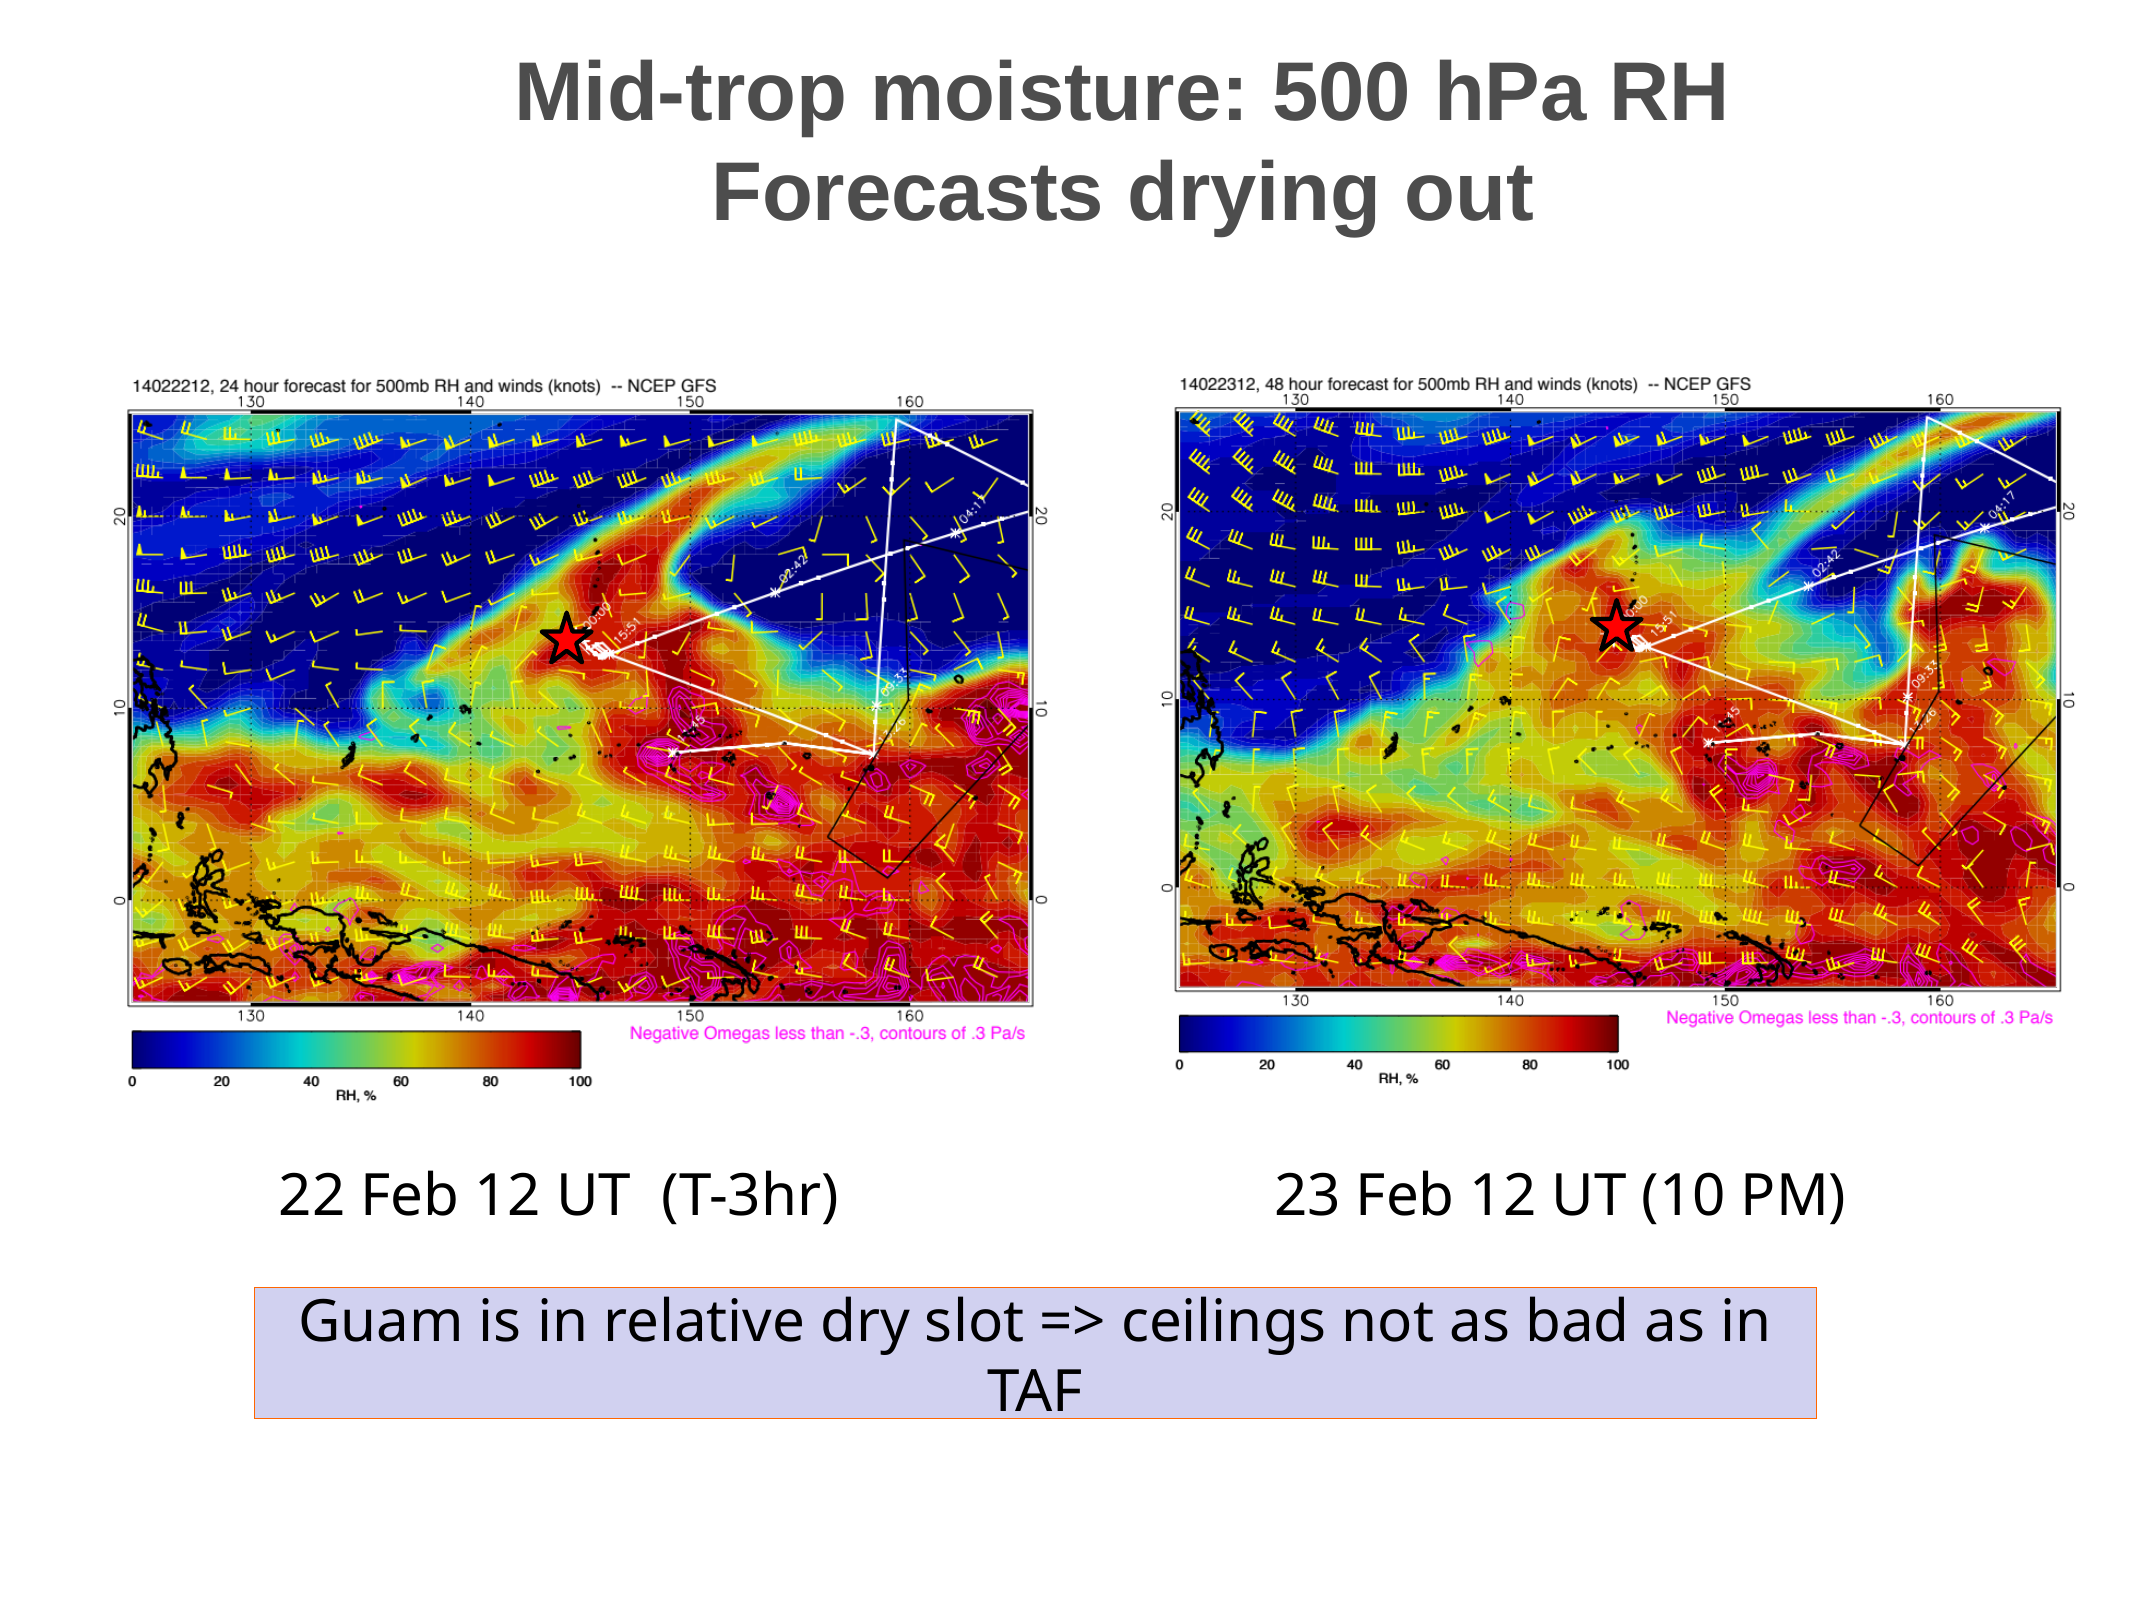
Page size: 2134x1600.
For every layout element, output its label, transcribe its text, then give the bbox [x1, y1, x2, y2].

picture [3, 299, 2134, 1189]
text_box Mid-trop moisture: 500 hPa RH Forecasts drying out [441, 50, 1805, 225]
text_box 22 Feb 12 UT (T-3hr) [241, 1197, 892, 1235]
text_box Guam is in relative dry slot => ceilings not as bad as in TAF [254, 1287, 1817, 1419]
text_box 23 Feb 12 UT (10 PM) [1229, 1178, 1892, 1235]
